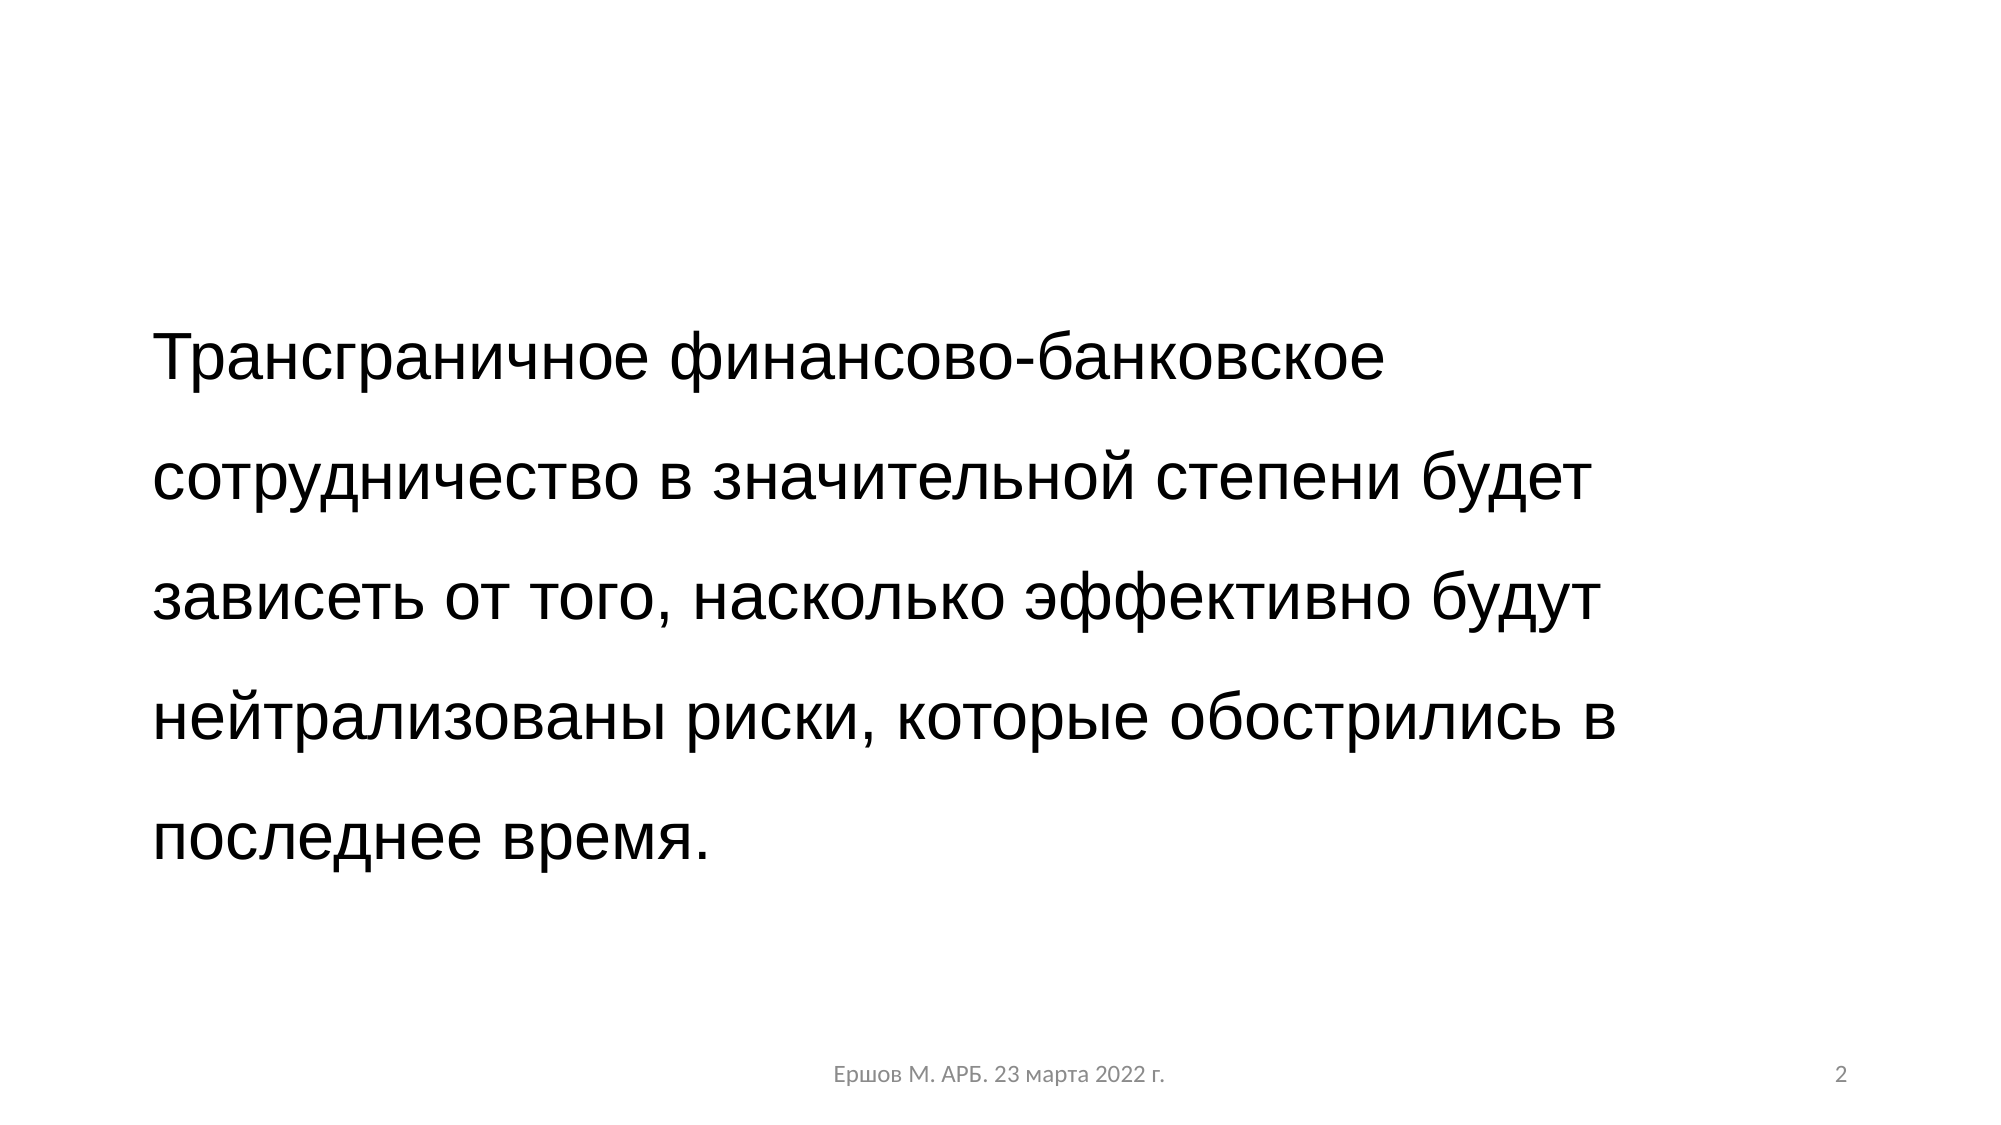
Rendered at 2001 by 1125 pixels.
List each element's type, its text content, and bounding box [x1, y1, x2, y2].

slide_number 2 [1412, 1042, 1863, 1103]
footer Ершов М. АРБ. 23 марта 2022 г. [662, 1042, 1338, 1103]
list Трансграничное финансово-банковское сотрудничество в значительной степени будет зависеть от того, насколько эффективно будут нейтрализованы риски, которые обострились в последнее время. [137, 264, 1863, 979]
